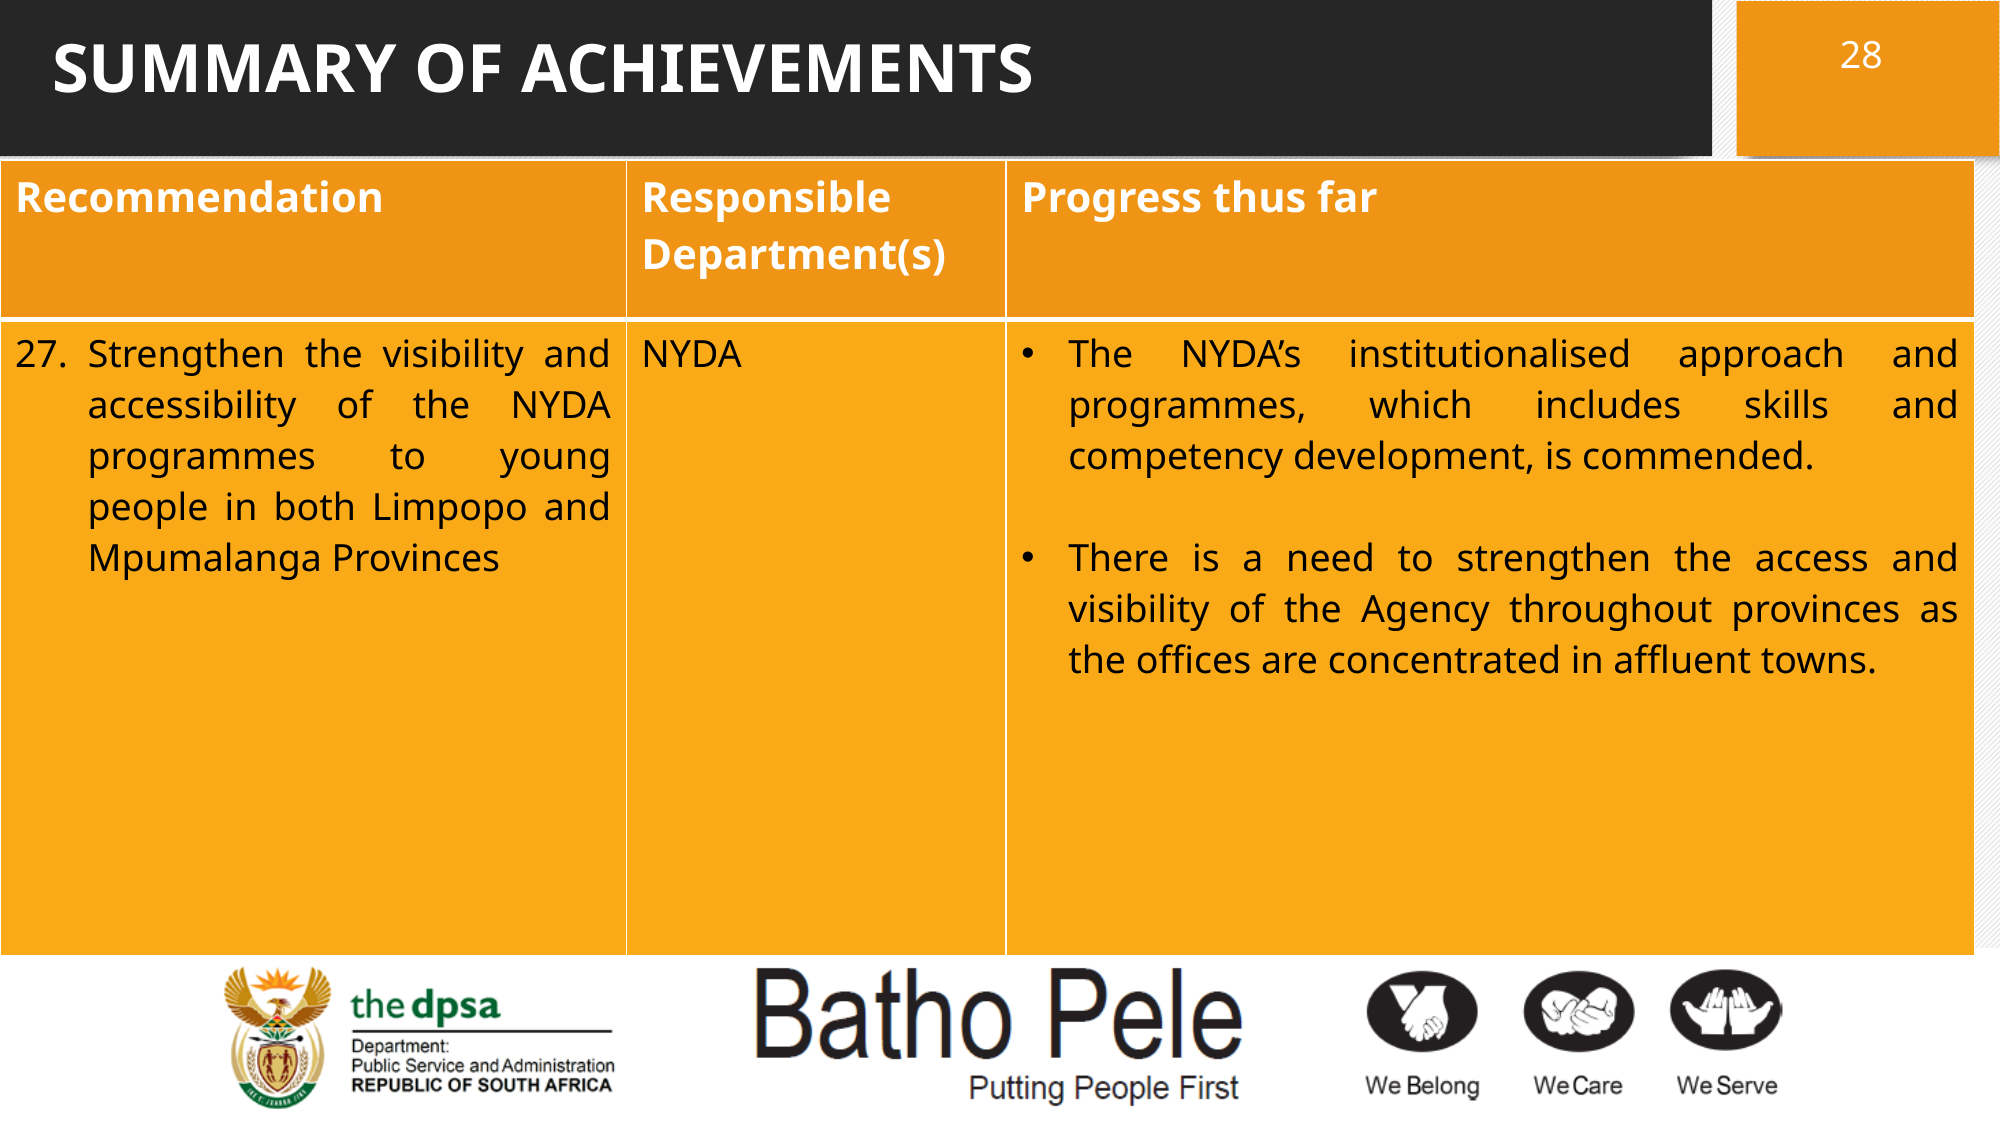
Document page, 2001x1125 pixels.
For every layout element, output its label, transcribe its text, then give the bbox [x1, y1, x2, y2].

slide_number 28 [1824, 23, 1975, 138]
table_header Recommendation [1, 161, 626, 317]
title SUMMARY OF ACHIEVEMENTS [37, 27, 1692, 138]
picture [174, 957, 1825, 1124]
picture [1736, 157, 2000, 179]
table_header Progress thus far [1007, 161, 1974, 317]
table_header Responsible Department(s) [627, 161, 1005, 317]
table_cell The NYDA’s institutionalised approach and programmes, which includes skills and competency development, is commended. There is a need to strengthen the access and visibility of the Agency throughout provinces as the offices are concentrated in affluent towns. [1007, 322, 1974, 955]
table_cell 27. Strengthen the visibility and accessibility of the NYDA programmes to young people in both Limpopo and Mpumalanga Provinces [1, 322, 626, 955]
table_cell NYDA [627, 322, 1005, 955]
